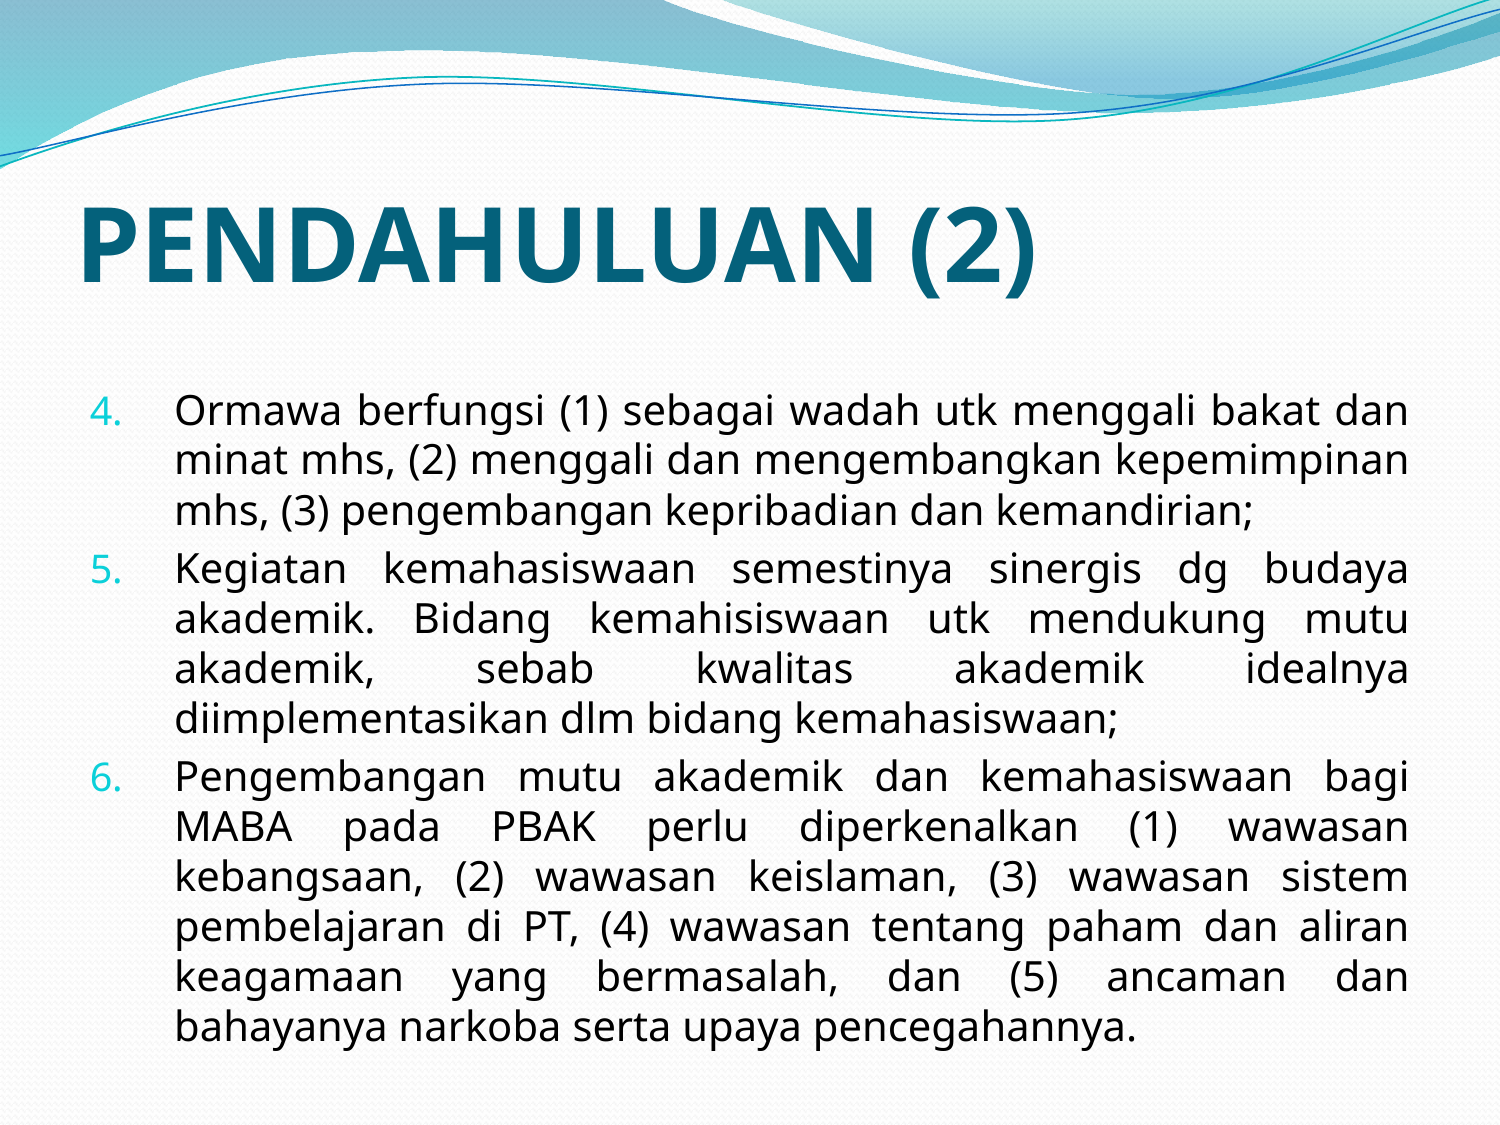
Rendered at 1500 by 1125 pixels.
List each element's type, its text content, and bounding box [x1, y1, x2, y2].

list Ormawa berfungsi (1) sebagai wadah utk menggali bakat dan minat mhs, (2) menggali dan mengembangkan kepemimpinan mhs, (3) pengembangan kepribadian dan kemandirian; Kegiatan kemahasiswaan semestinya sinergis dg budaya akademik. Bidang kemahisiswaan utk mendukung mutu akademik, sebab kwalitas akademik idealnya diimplementasikan dlm bidang kemahasiswaan; Pengembangan mutu akademik dan kemahasiswaan bagi MABA pada PBAK perlu diperkenalkan (1) wawasan kebangsaan, (2) wawasan keislaman, (3) wawasan sistem pembelajaran di PT, (4) wawasan tentang paham dan aliran keagamaan yang bermasalah, dan (5) ancaman dan bahayanya narkoba serta upaya pencegahannya. [75, 317, 1425, 1038]
title PENDAHULUAN (2) [75, 115, 1425, 303]
